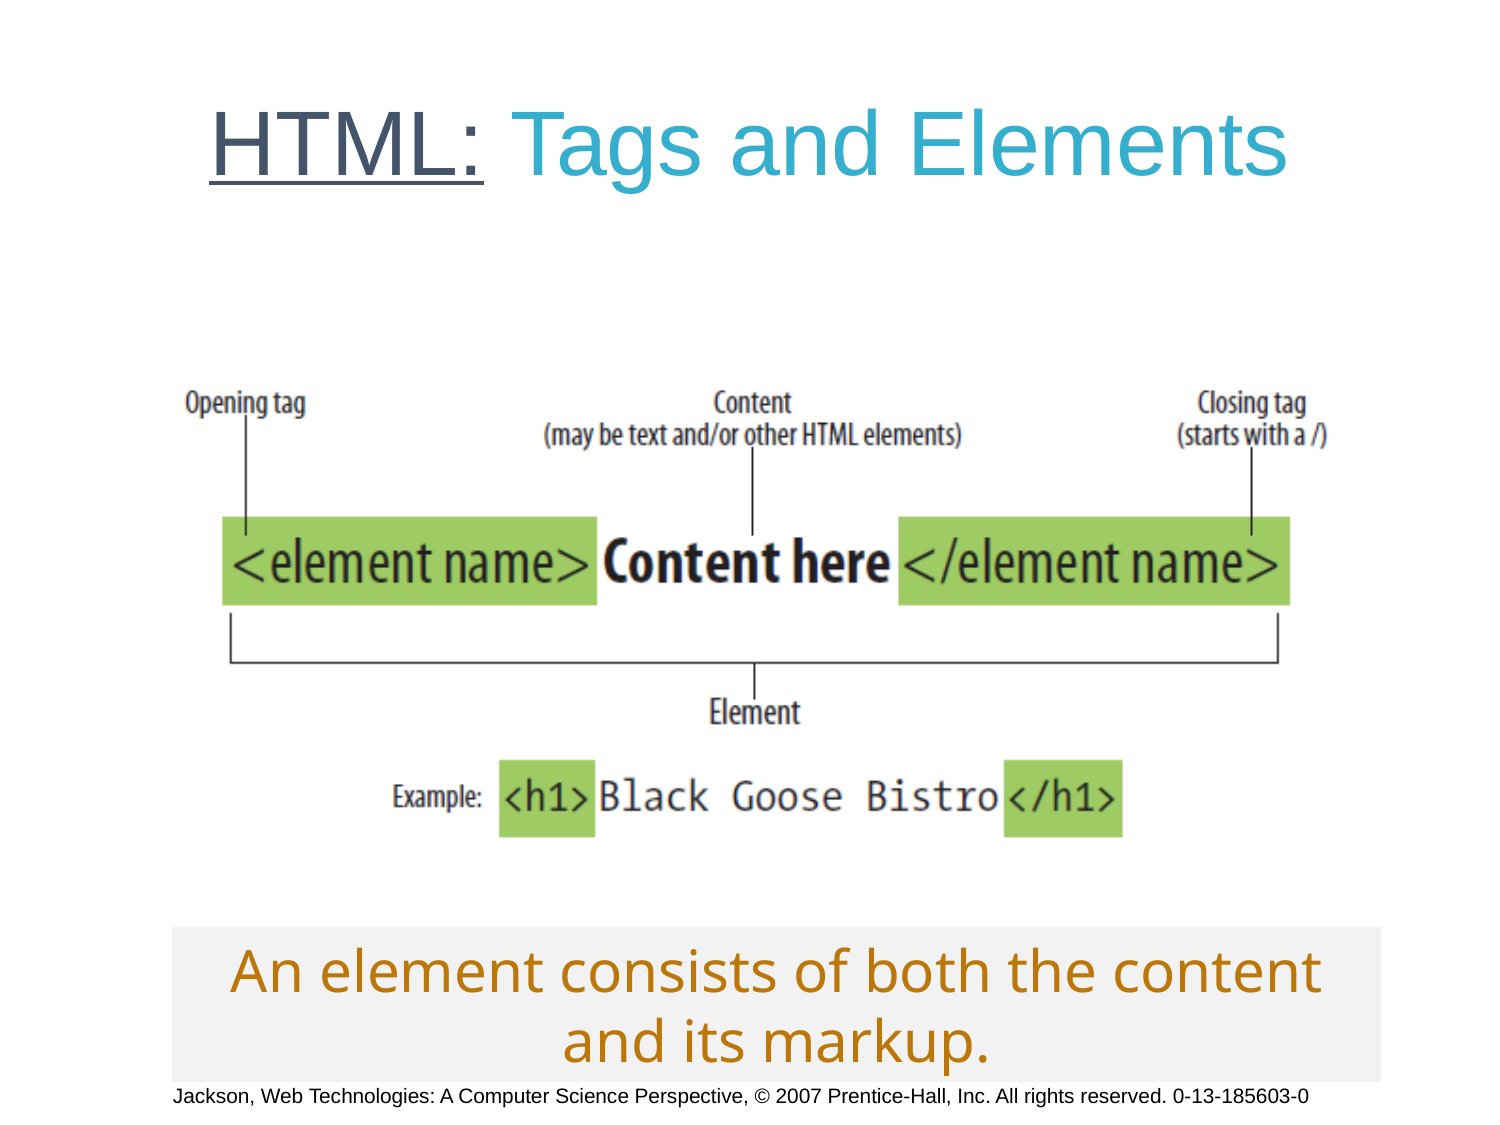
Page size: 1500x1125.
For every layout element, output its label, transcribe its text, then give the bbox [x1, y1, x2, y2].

footer Jackson, Web Technologies: A Computer Science Perspective, © 2007 Prentice-Hall, Inc. All rights reserved. 0-13-185603-0 [75, 1074, 1413, 1103]
title HTML: Tags and Elements [75, 45, 1425, 233]
text_box An element consists of both the content and its markup. [170, 925, 1383, 1084]
picture [138, 355, 1382, 866]
